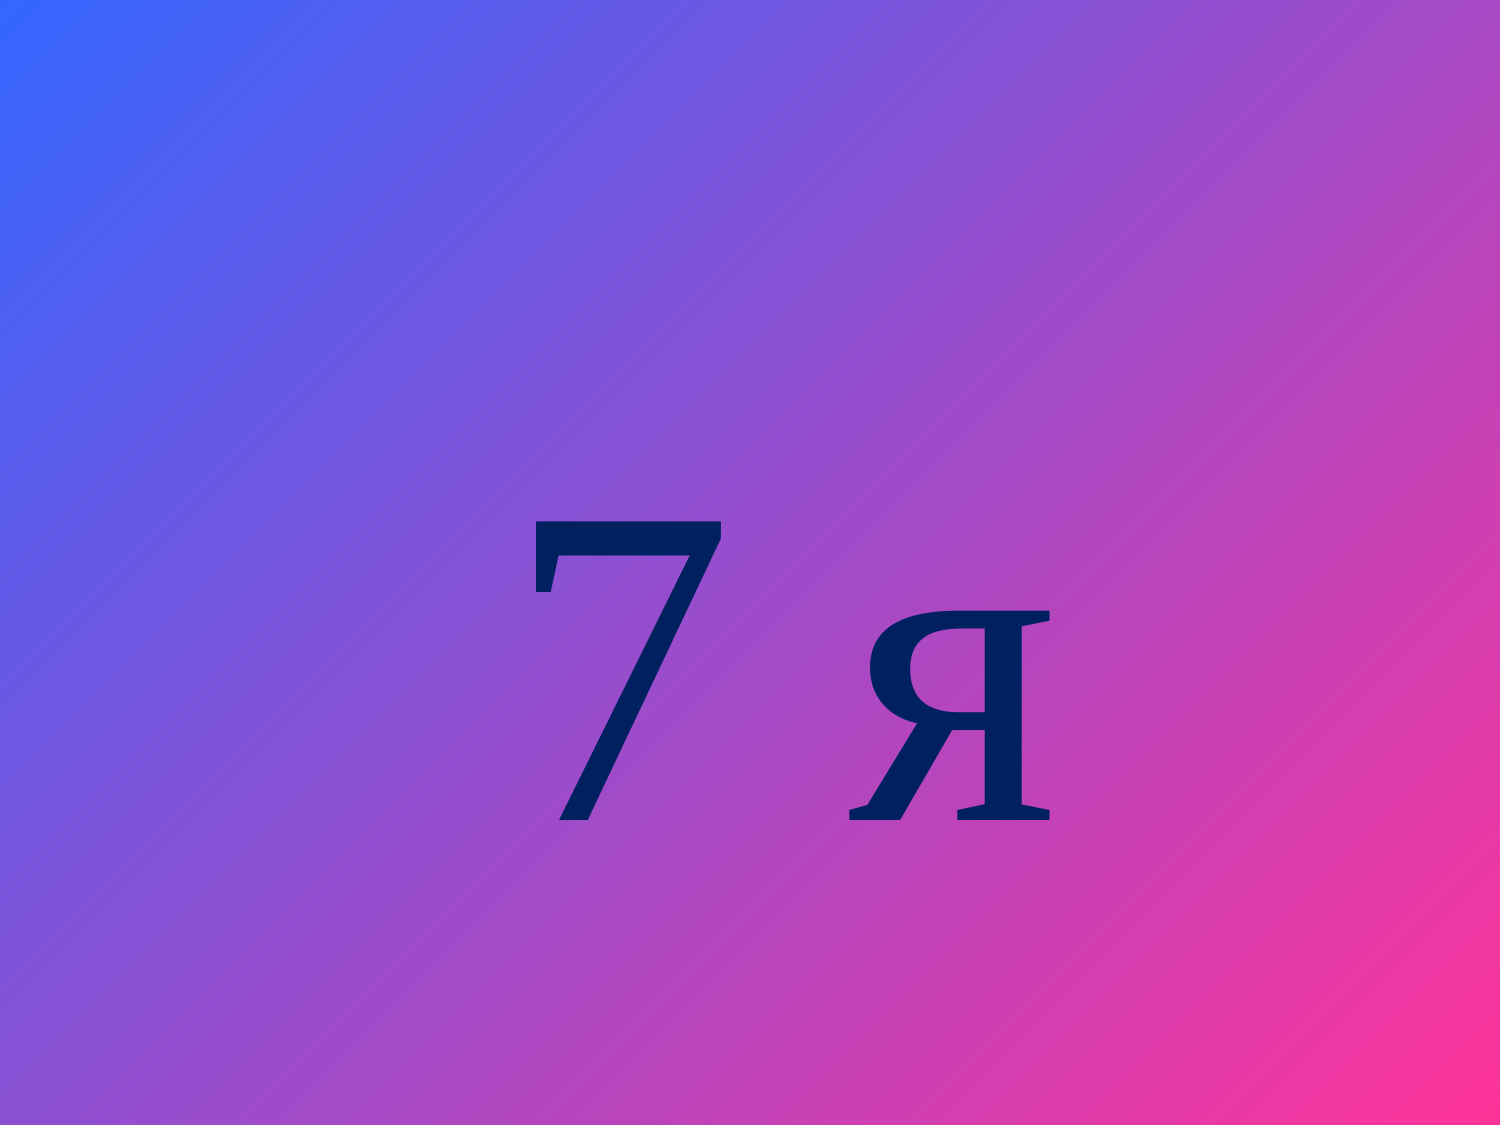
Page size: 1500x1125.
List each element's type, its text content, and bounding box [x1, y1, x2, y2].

text_box 7 я [194, 196, 1355, 922]
